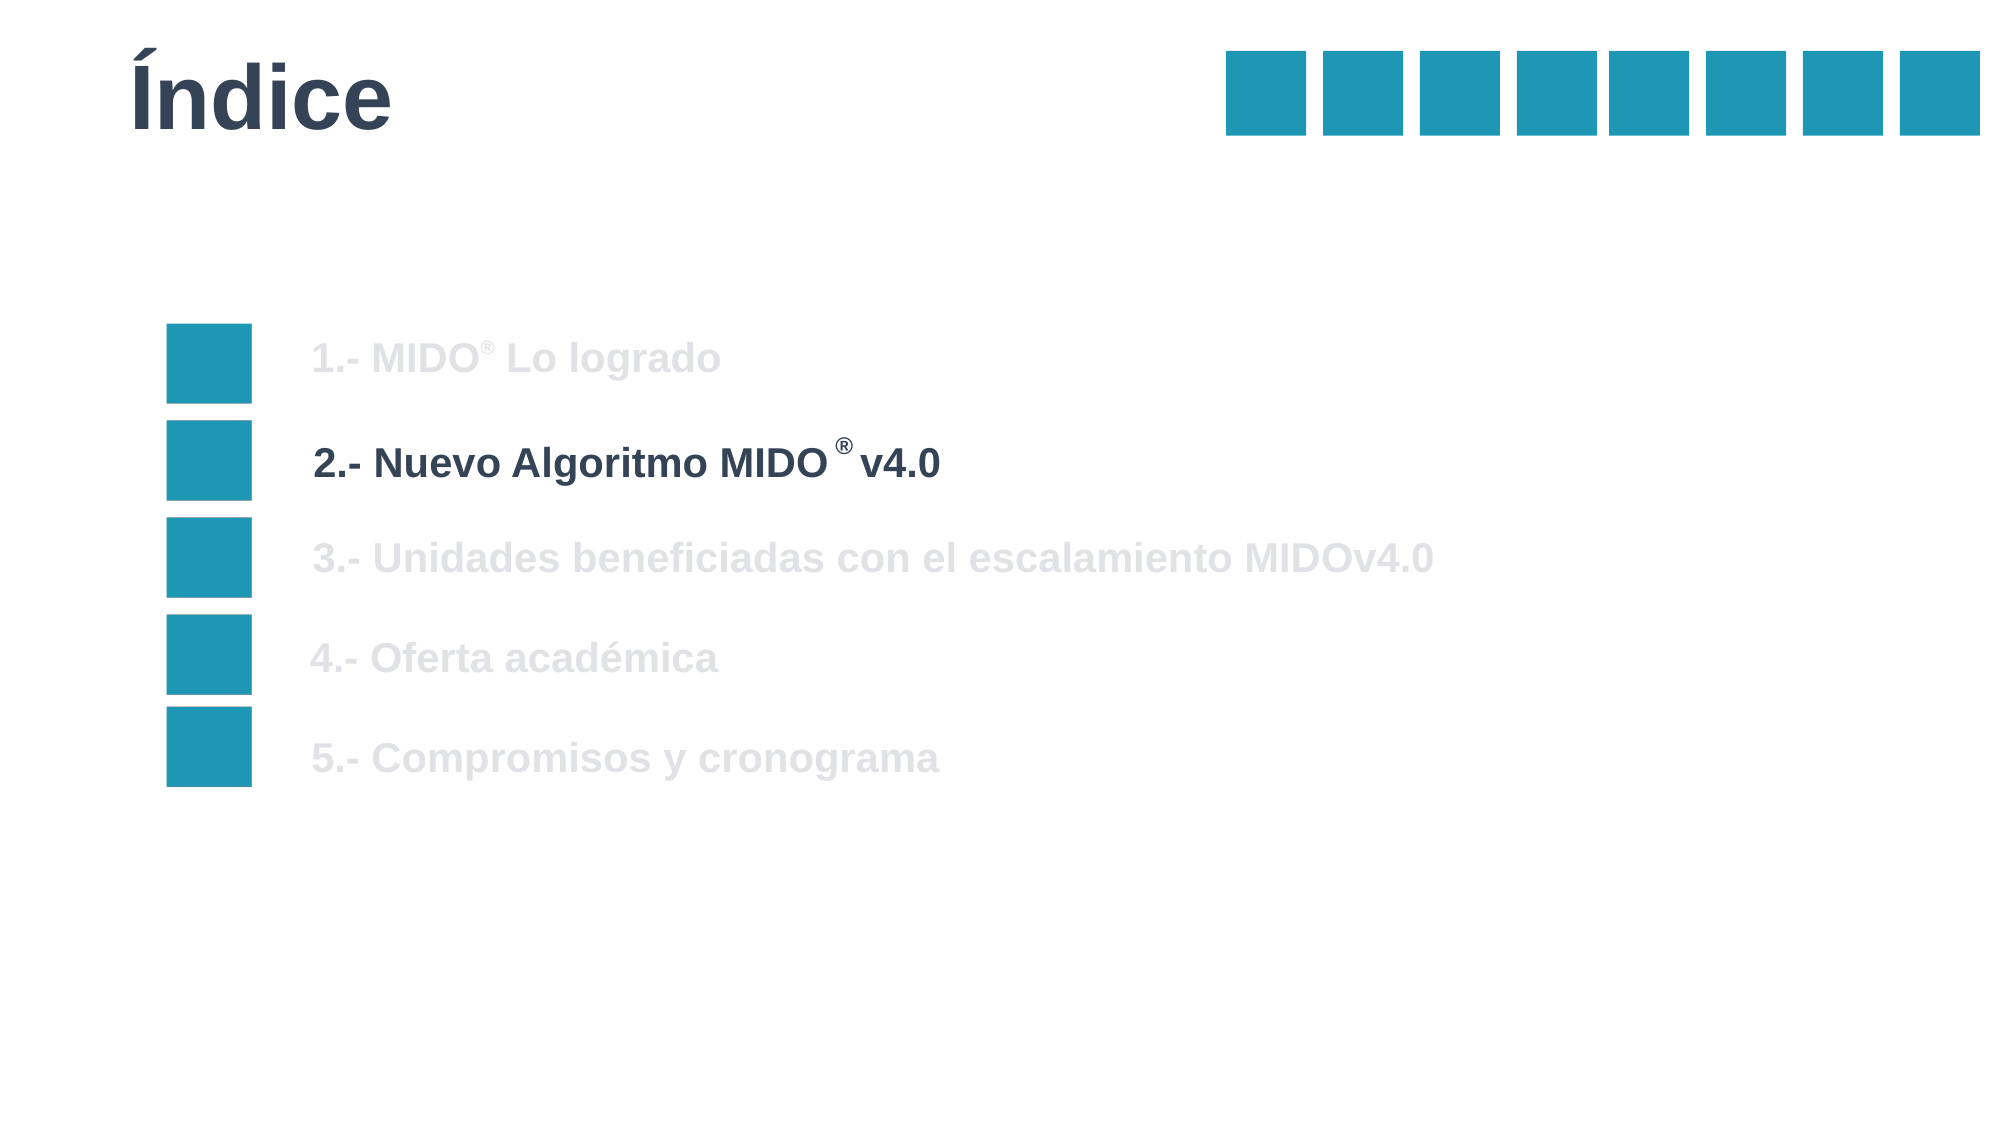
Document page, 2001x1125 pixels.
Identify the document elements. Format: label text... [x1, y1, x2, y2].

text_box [1848, 4, 1934, 182]
text_box Índice [114, 30, 410, 155]
picture [0, 324, 452, 803]
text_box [1655, 4, 1740, 182]
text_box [1466, 4, 1551, 182]
text_box 2.- Nuevo Algoritmo MIDO ® v4.0 [298, 423, 957, 493]
text_box [293, 261, 1690, 390]
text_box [1272, 4, 1357, 182]
text_box [293, 522, 1690, 827]
